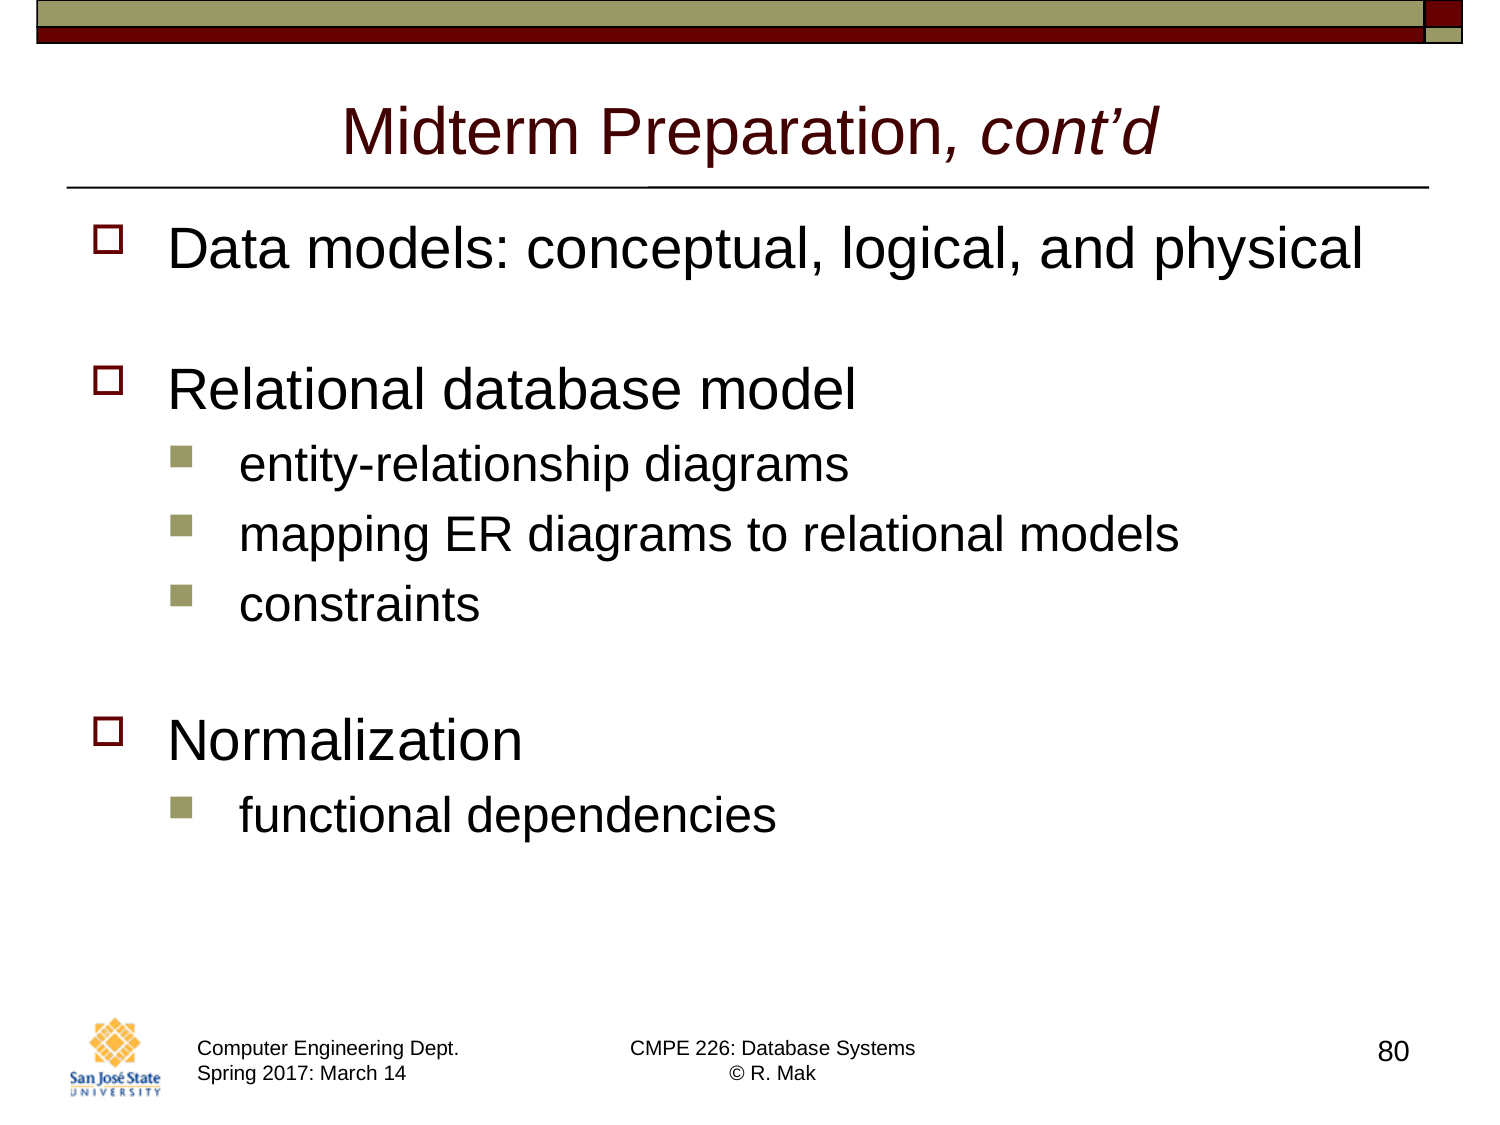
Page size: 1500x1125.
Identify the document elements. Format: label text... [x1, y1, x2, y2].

picture [60, 1012, 166, 1112]
list Data models: conceptual, logical, and physical Relational database model entity-relationship diagrams mapping ER diagrams to relational models constraints Normalization functional dependencies [75, 202, 1425, 1033]
slide_number 80 [1112, 1025, 1425, 1100]
title Midterm Preparation, cont’d [75, 67, 1425, 175]
